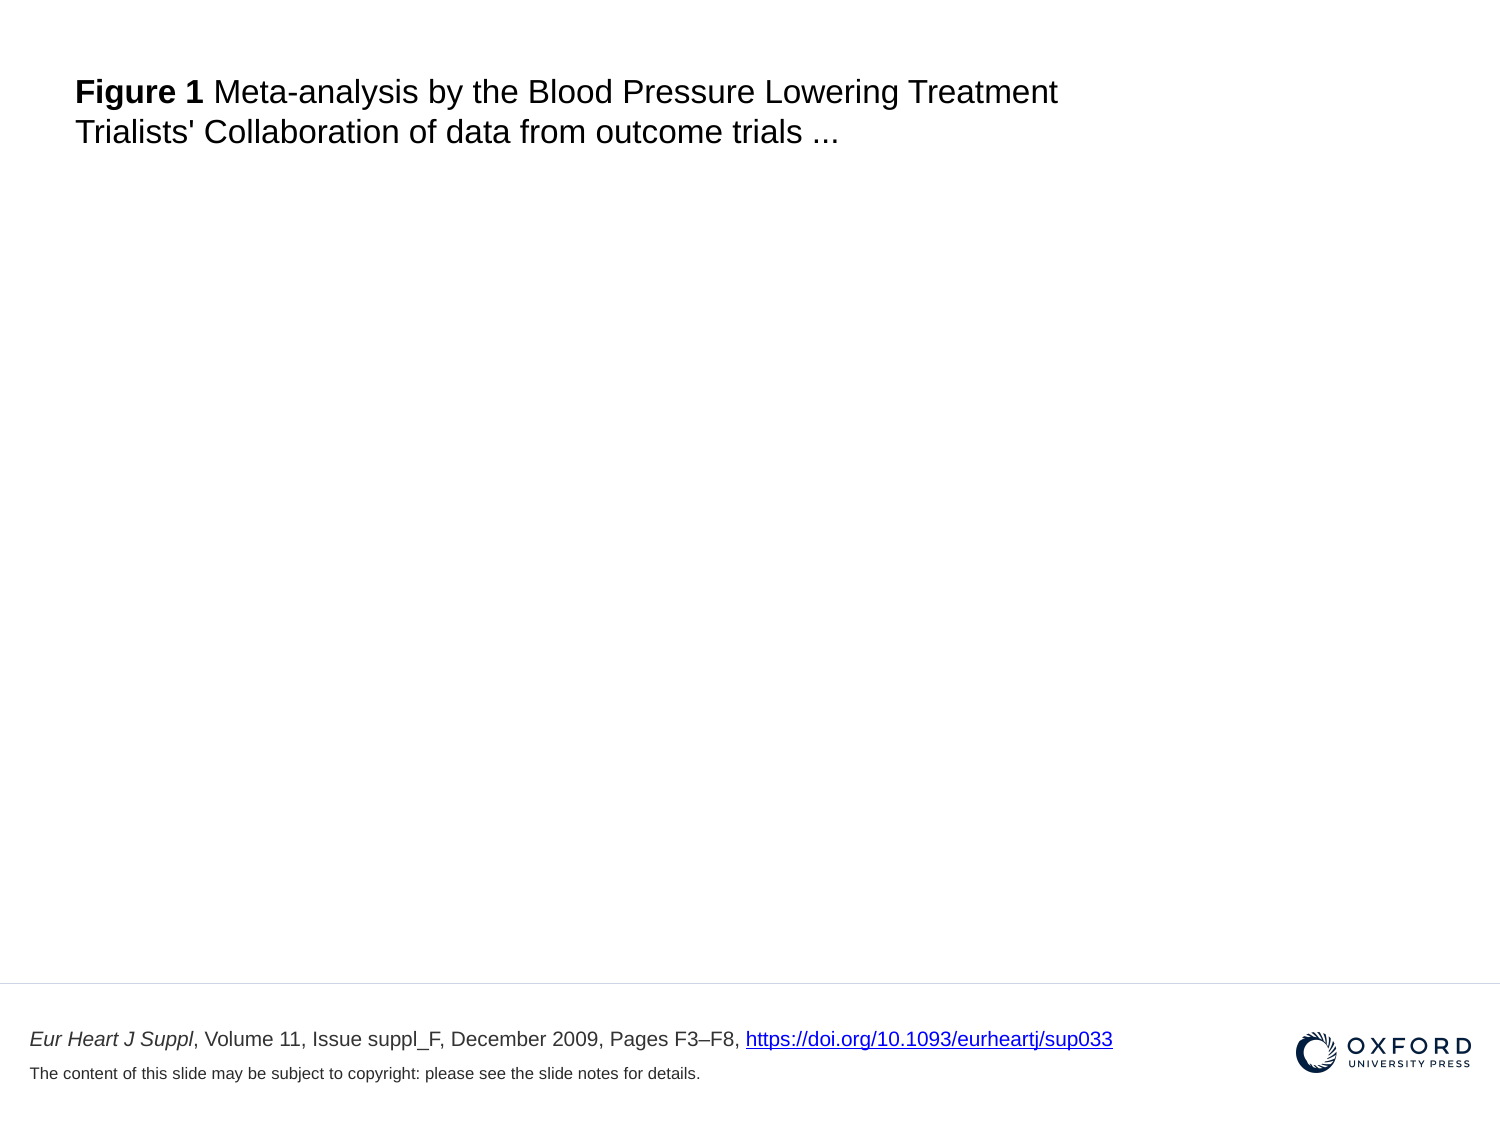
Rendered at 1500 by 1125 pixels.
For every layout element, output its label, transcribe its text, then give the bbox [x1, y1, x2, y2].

footer Eur Heart J Suppl, Volume 11, Issue suppl_F, December 2009, Pages F3–F8, https://doi.org/10.1093/eurheartj/sup033 The content of this slide may be subject to copyright: please see the slide notes for details. [0, 983, 1260, 1125]
picture [1296, 1032, 1471, 1073]
title Figure 1 Meta-analysis by the Blood Pressure Lowering Treatment Trialists' Collaboration of data from outcome trials ... [75, 69, 1078, 171]
